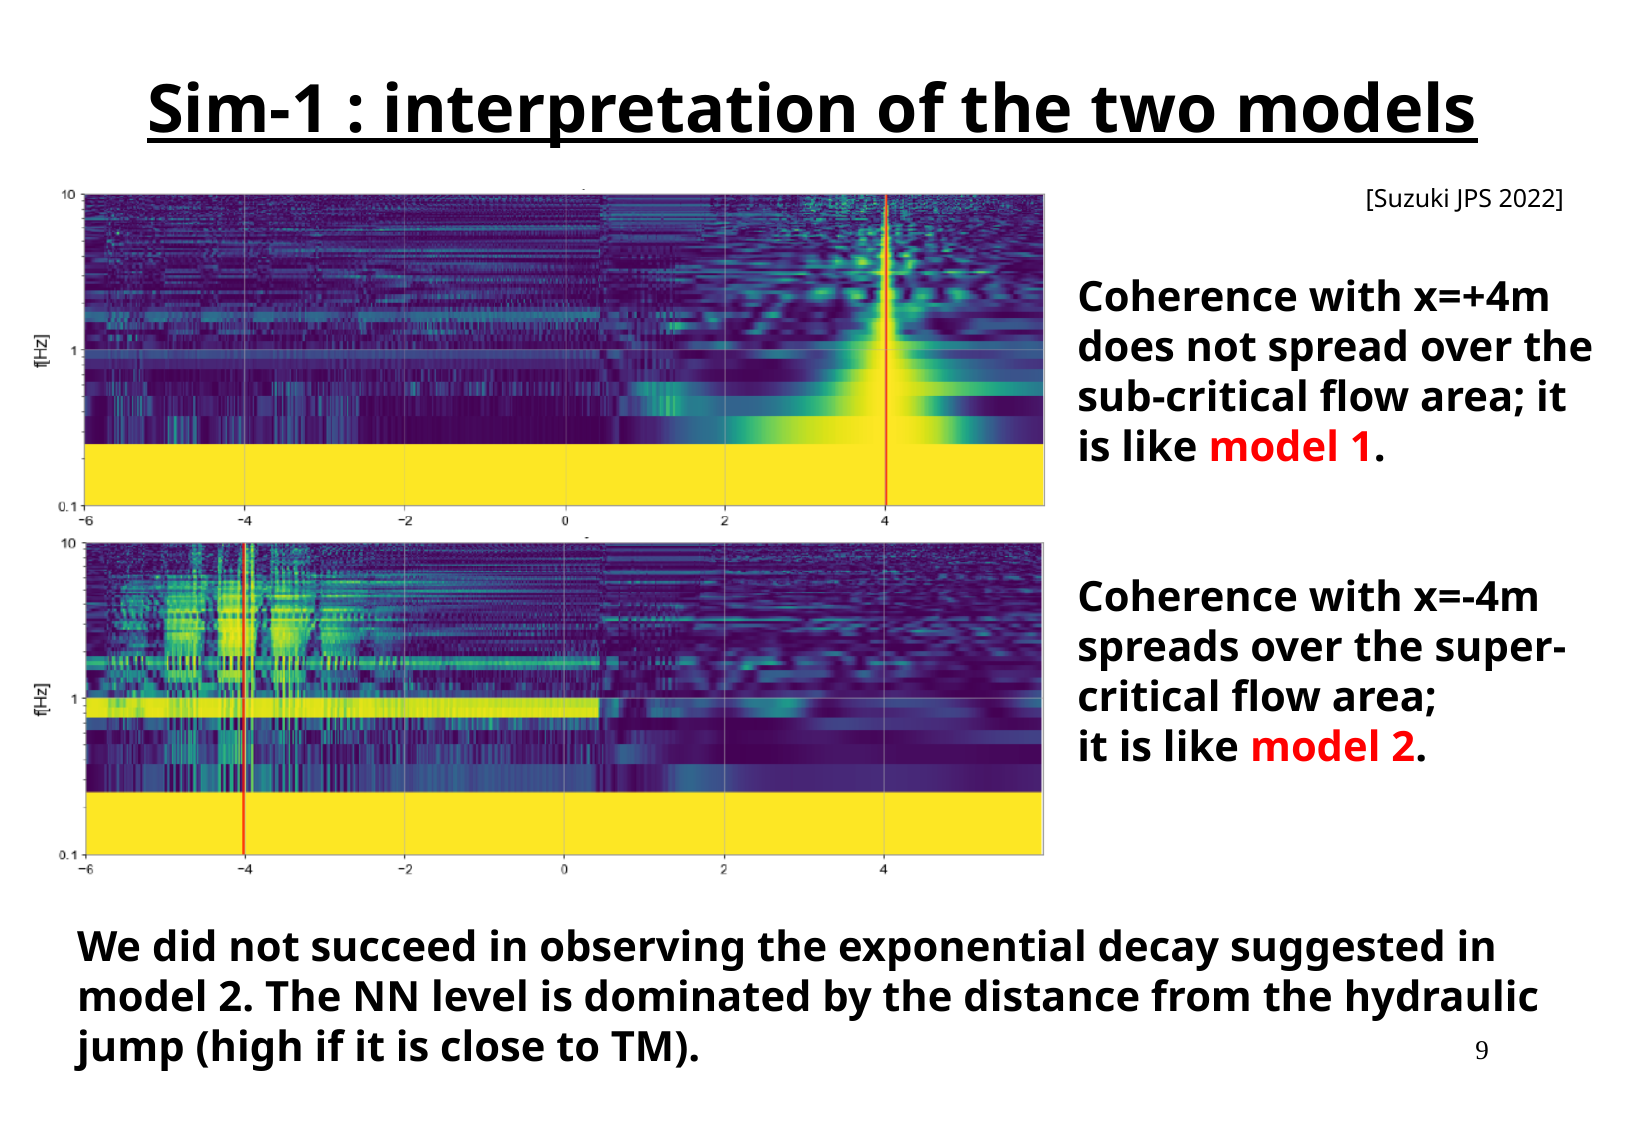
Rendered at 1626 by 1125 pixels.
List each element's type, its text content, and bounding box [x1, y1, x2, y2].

text_box [Suzuki JPS 2022] [1350, 174, 1579, 220]
slide_number 9 [1164, 1025, 1504, 1100]
text_box We did not succeed in observing the exponential decay suggested in model 2. The NN level is dominated by the distance from the hydraulic jump (high if it is close to TM). [62, 912, 1575, 1078]
picture [24, 537, 1054, 878]
text_box Coherence with x=+4m does not spread over the sub-critical flow area; it is like model 1. Coherence with x=-4m spreads over the super-critical flow area; it is like model 2. [1062, 262, 1625, 778]
picture [20, 188, 1059, 533]
title Sim-1 : interpretation of the two models [0, 12, 1625, 200]
